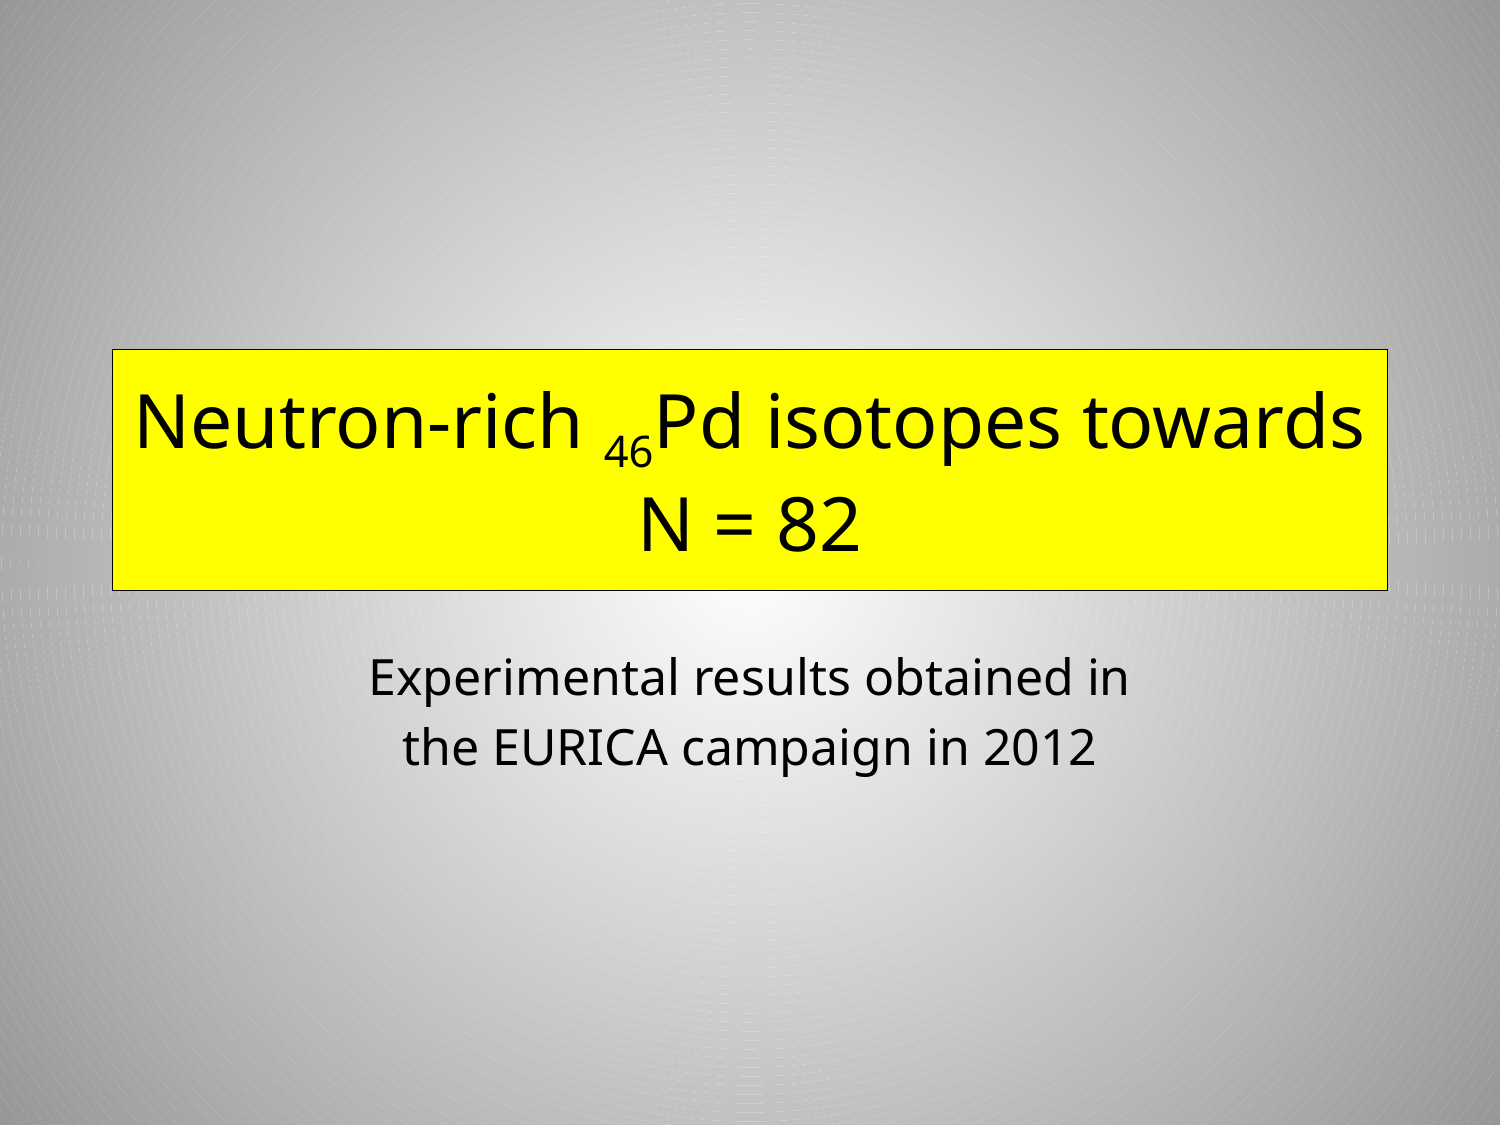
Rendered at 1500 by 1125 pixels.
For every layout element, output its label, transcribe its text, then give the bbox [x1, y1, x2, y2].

subtitle Experimental results obtained in the EURICA campaign in 2012 [225, 637, 1275, 925]
title Neutron-rich 46Pd isotopes towards N = 82 [112, 349, 1388, 591]
